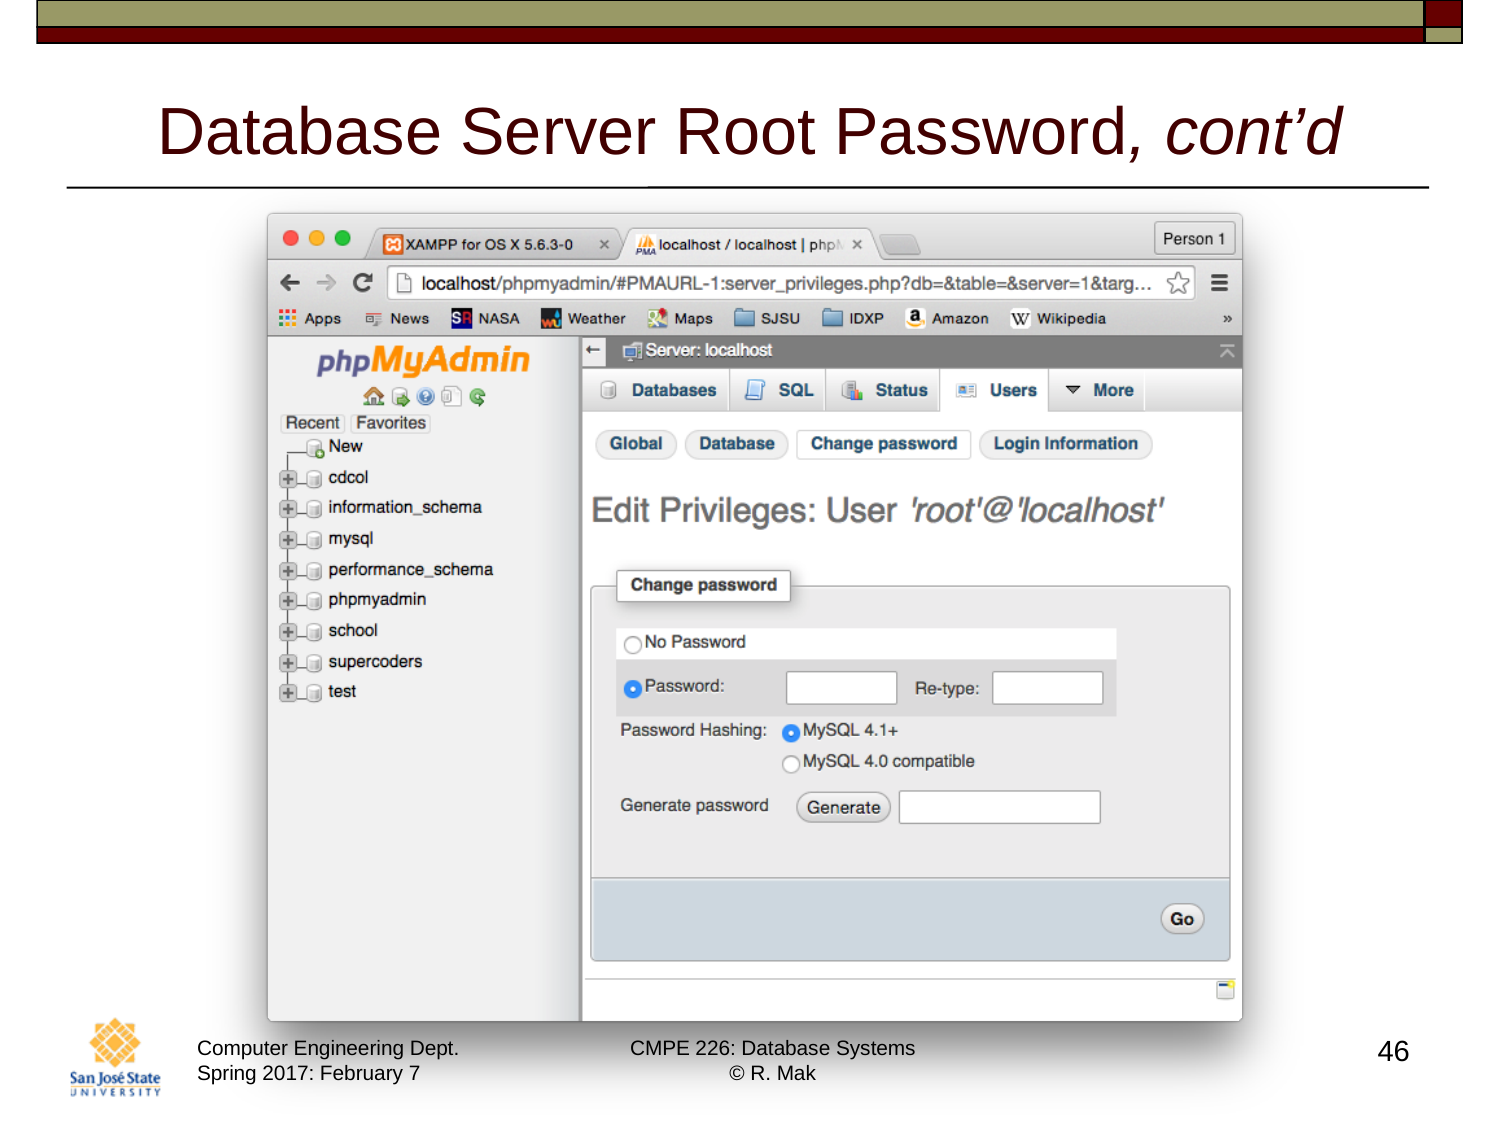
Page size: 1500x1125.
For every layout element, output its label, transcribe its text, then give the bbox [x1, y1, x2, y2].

picture [194, 172, 1315, 1125]
slide_number 46 [1319, 1025, 1425, 1100]
title Database Server Root Password, cont’d [75, 67, 1425, 175]
picture [60, 1012, 166, 1112]
